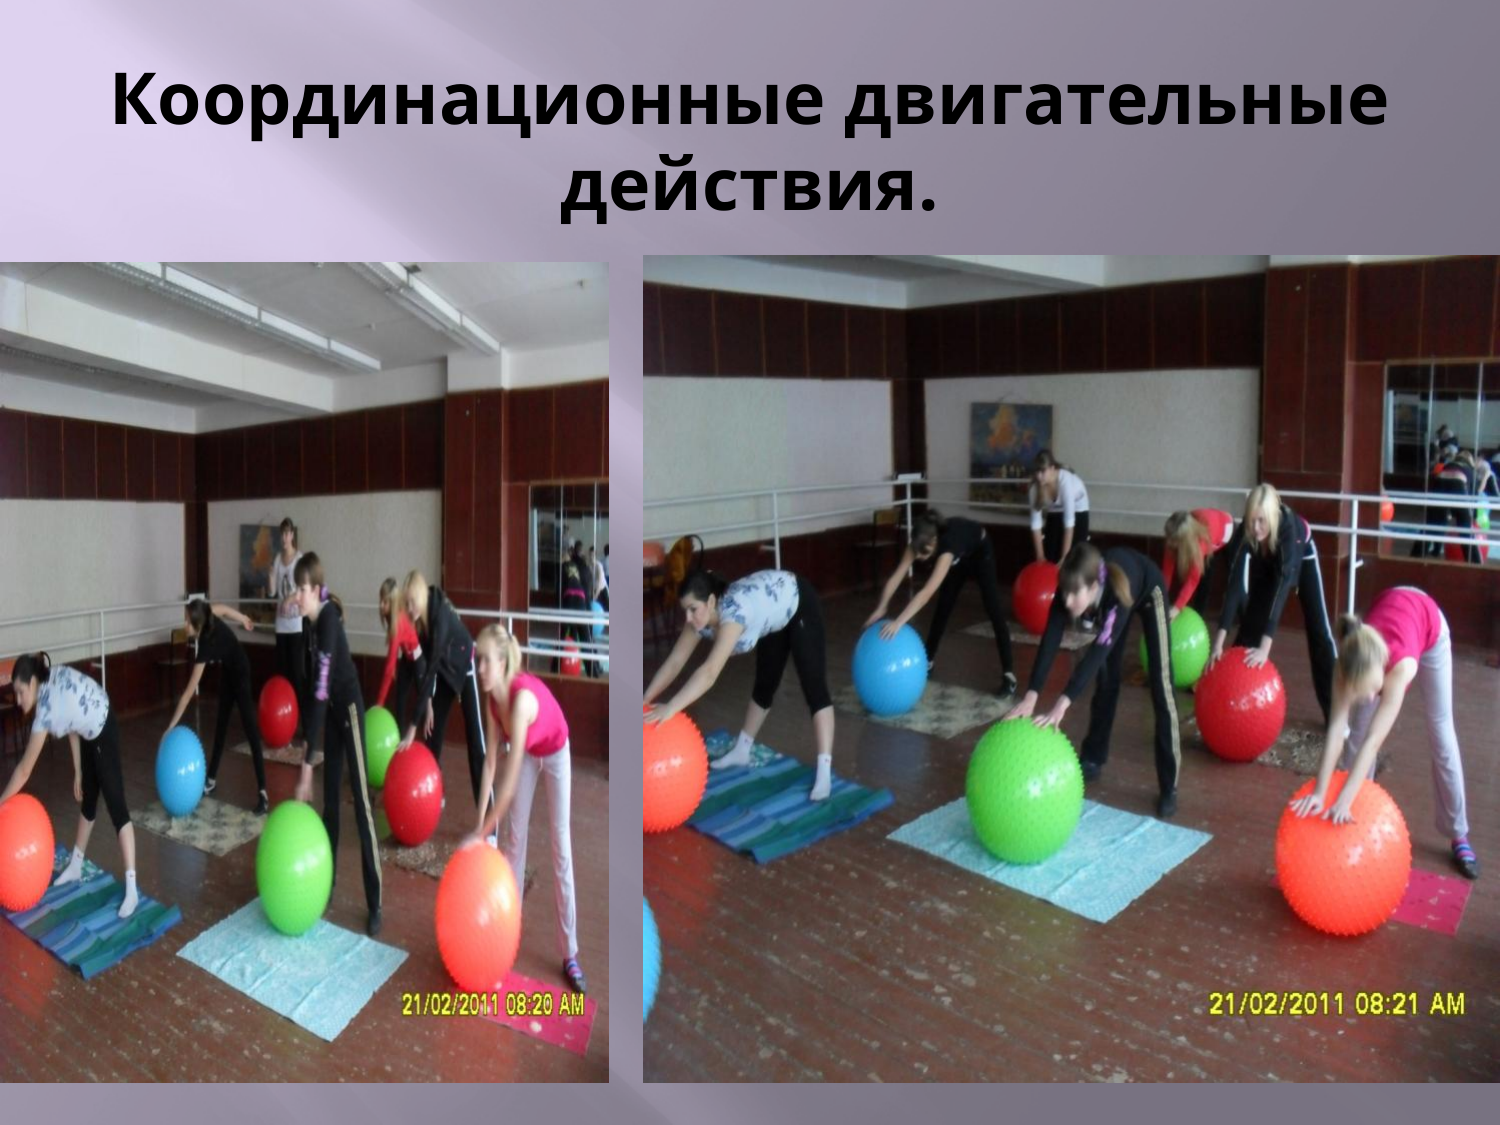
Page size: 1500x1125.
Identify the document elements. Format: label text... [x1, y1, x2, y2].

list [0, 262, 609, 1083]
title Координационные двигательные действия. [75, 45, 1425, 233]
picture [643, 255, 1500, 1083]
